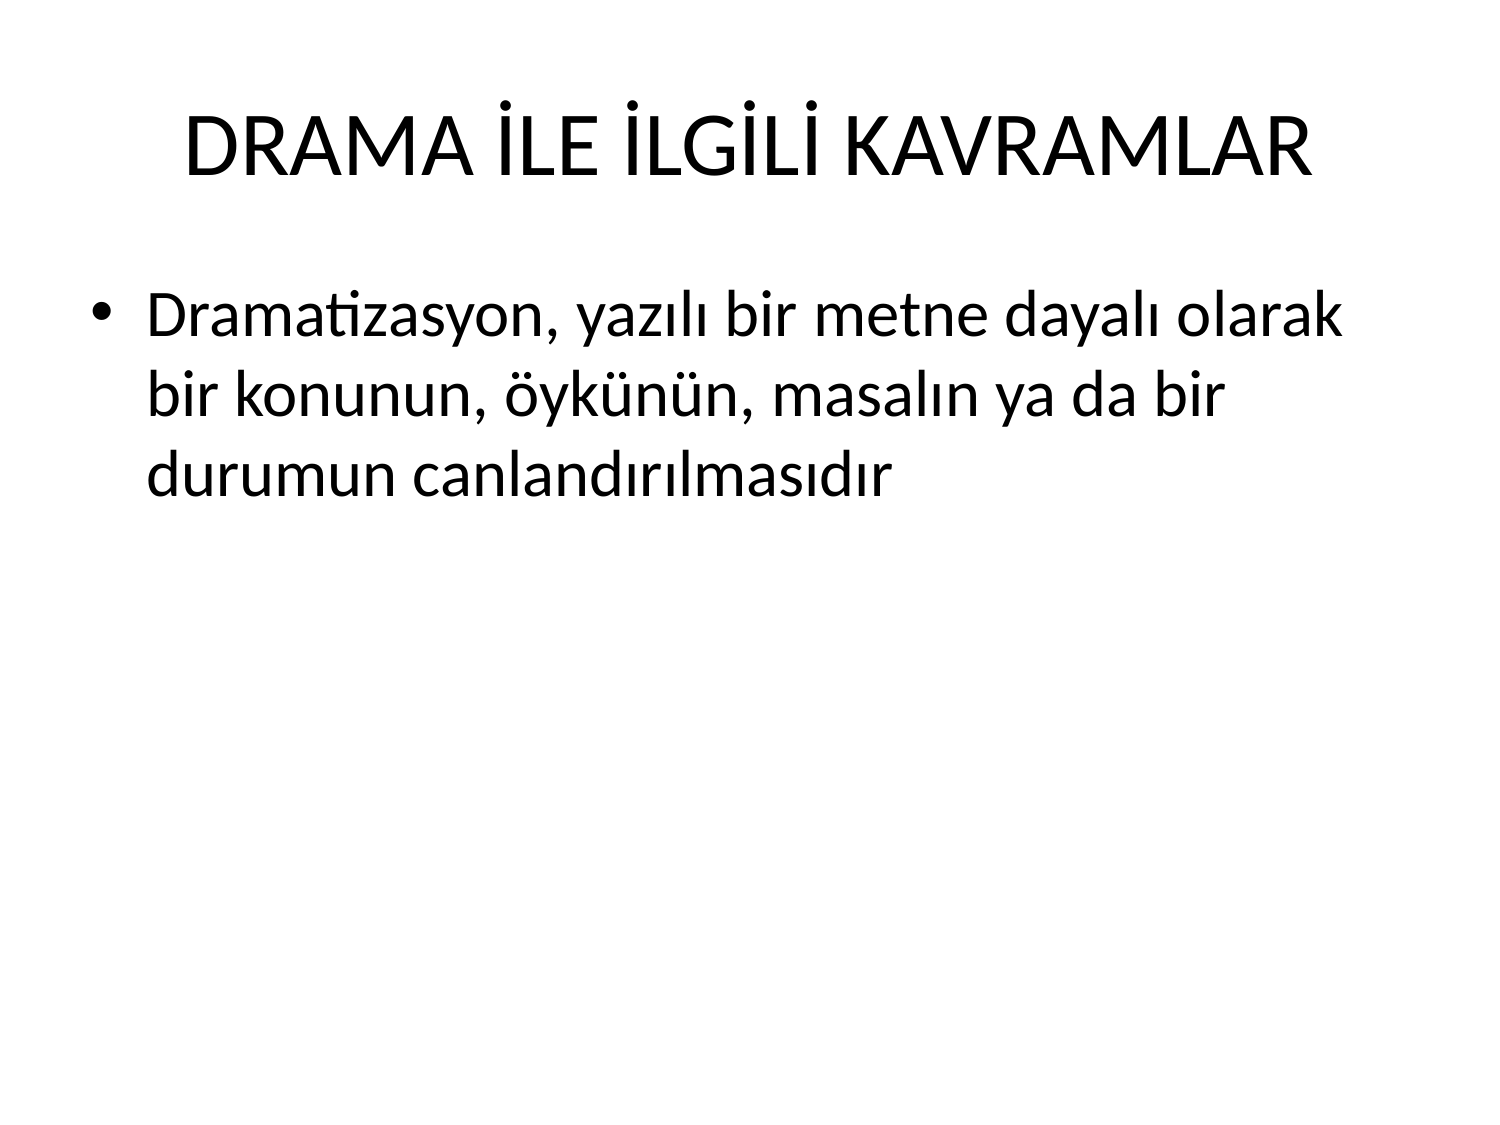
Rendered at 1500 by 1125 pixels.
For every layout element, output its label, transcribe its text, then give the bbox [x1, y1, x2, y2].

list Dramatizasyon, yazılı bir metne dayalı olarak bir konunun, öykünün, masalın ya da bir durumun canlandırılmasıdır [75, 262, 1425, 1005]
title DRAMA İLE İLGİLİ KAVRAMLAR [75, 45, 1425, 233]
